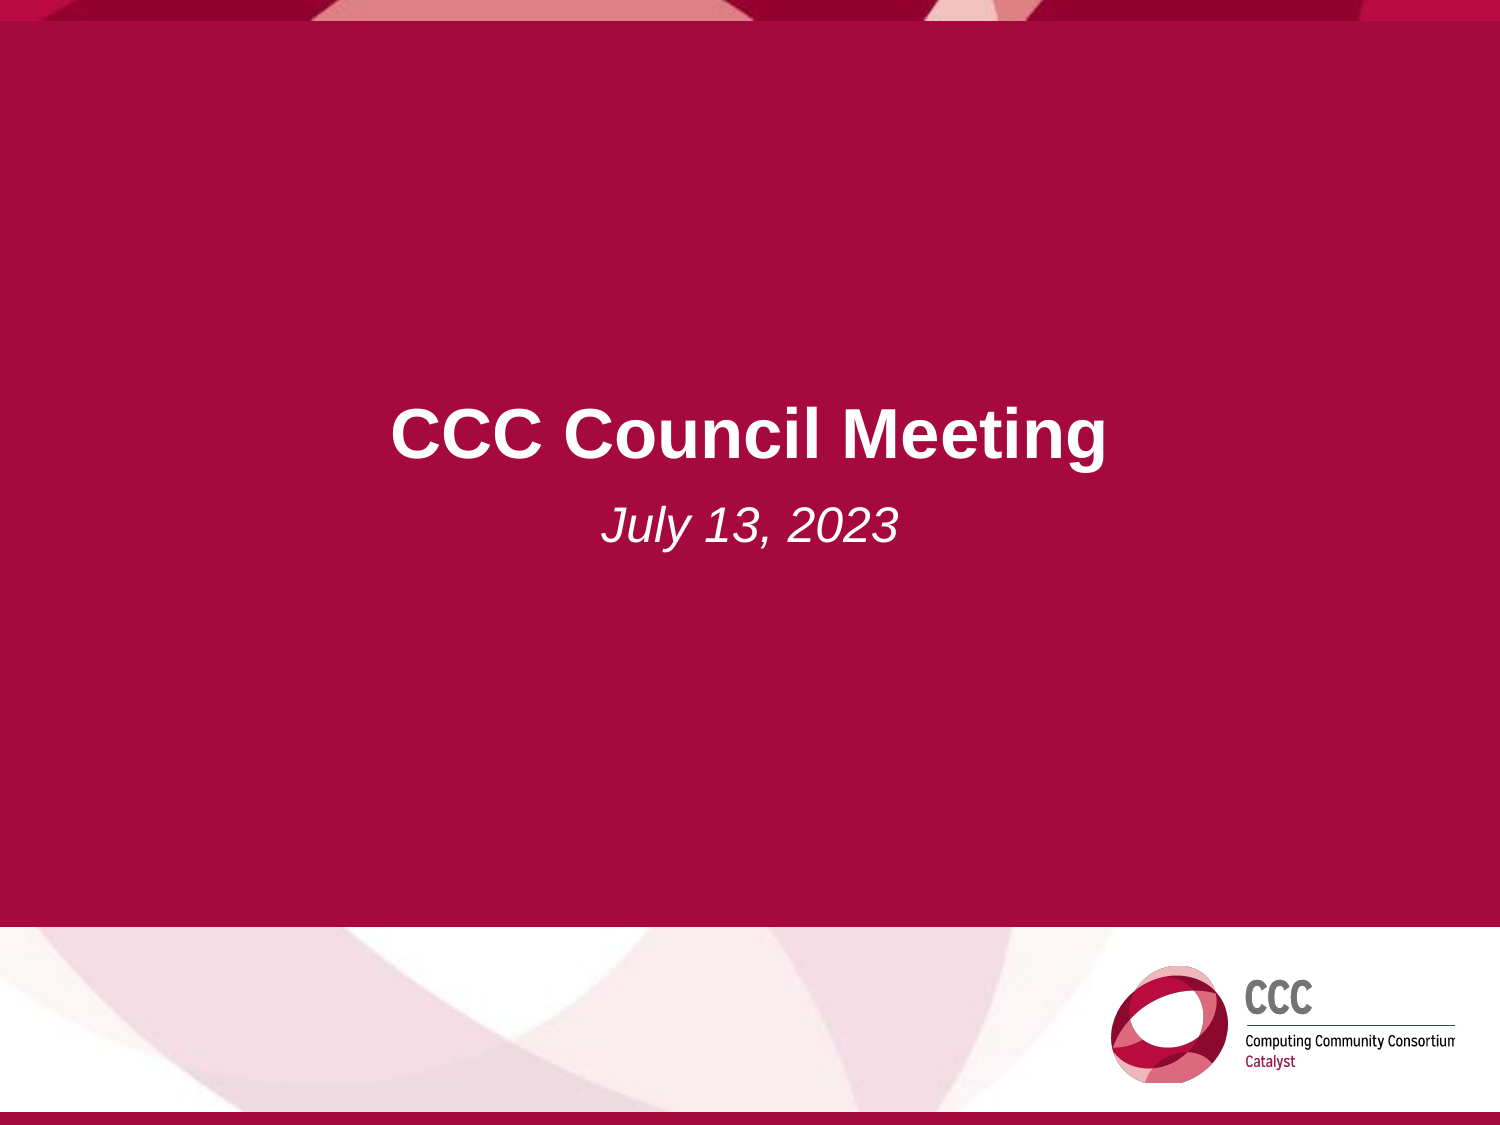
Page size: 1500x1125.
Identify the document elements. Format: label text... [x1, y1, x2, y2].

picture [0, 927, 1500, 1112]
title CCC Council Meeting [0, 360, 1500, 501]
picture [0, 0, 1500, 21]
subtitle July 13, 2023 [225, 485, 1275, 773]
